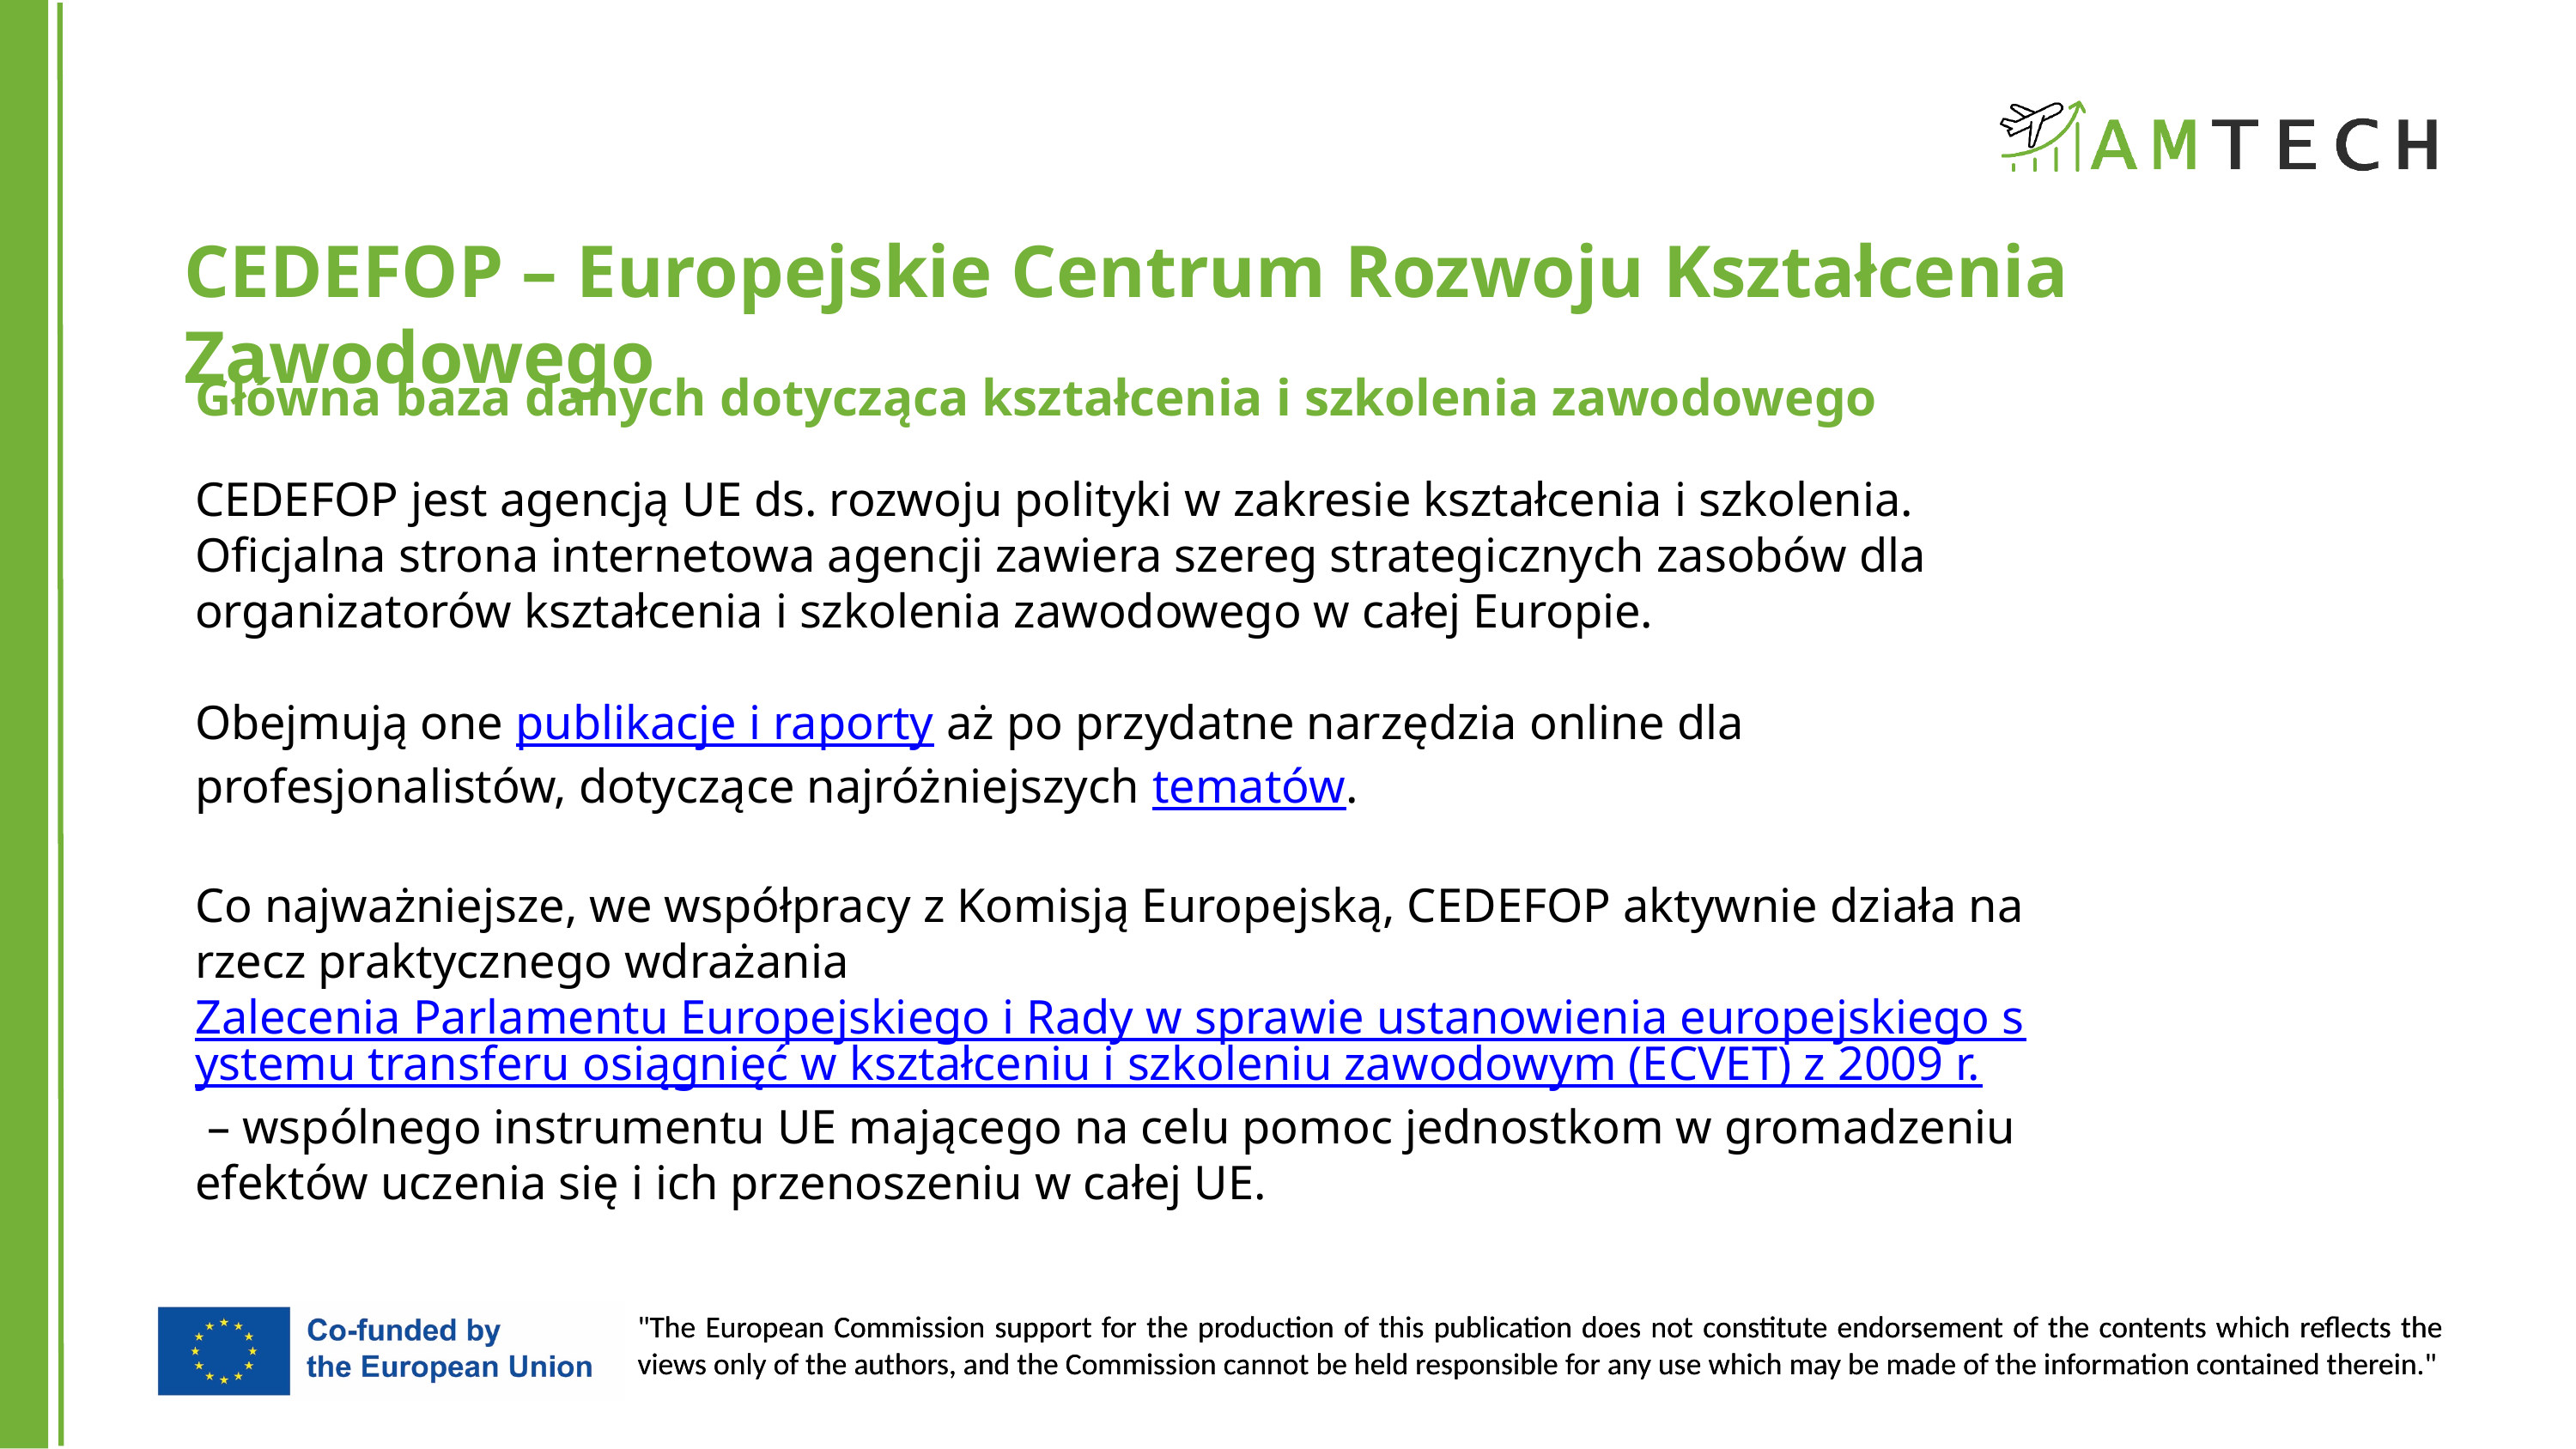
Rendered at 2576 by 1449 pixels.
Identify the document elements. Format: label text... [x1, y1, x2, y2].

picture [1993, 91, 2458, 179]
text_box CEDEFOP – Europejskie Centrum Rozwoju Kształcenia Zawodowego [172, 220, 2533, 404]
text_box CEDEFOP jest agencją UE ds. rozwoju polityki w zakresie kształcenia i szkolenia. Oficjalna strona internetowa agencji zawiera szereg strategicznych zasobów dla organizatorów kształcenia i szkolenia zawodowego w całej Europie. Obejmują one publikacje i raporty aż po przydatne narzędzia online dla profesjonalistów, dotyczące najróżniejszych tematów. Co najważniejsze, we współpracy z Komisją Europejską, CEDEFOP aktywnie działa na rzecz praktycznego wdrażania Zalecenia Parlamentu Europejskiego i Rady w sprawie ustanowienia europejskiego systemu transferu osiągnięć w kształceniu i szkoleniu zawodowym (ECVET) z 2009 r. – wspólnego instrumentu UE mającego na celu pomoc jednostkom w gromadzeniu efektów uczenia się i ich przenoszeniu w całej UE. [182, 464, 2039, 1169]
text_box Główna baza danych dotycząca kształcenia i szkolenia zawodowego [182, 359, 1996, 433]
picture [152, 1301, 625, 1401]
